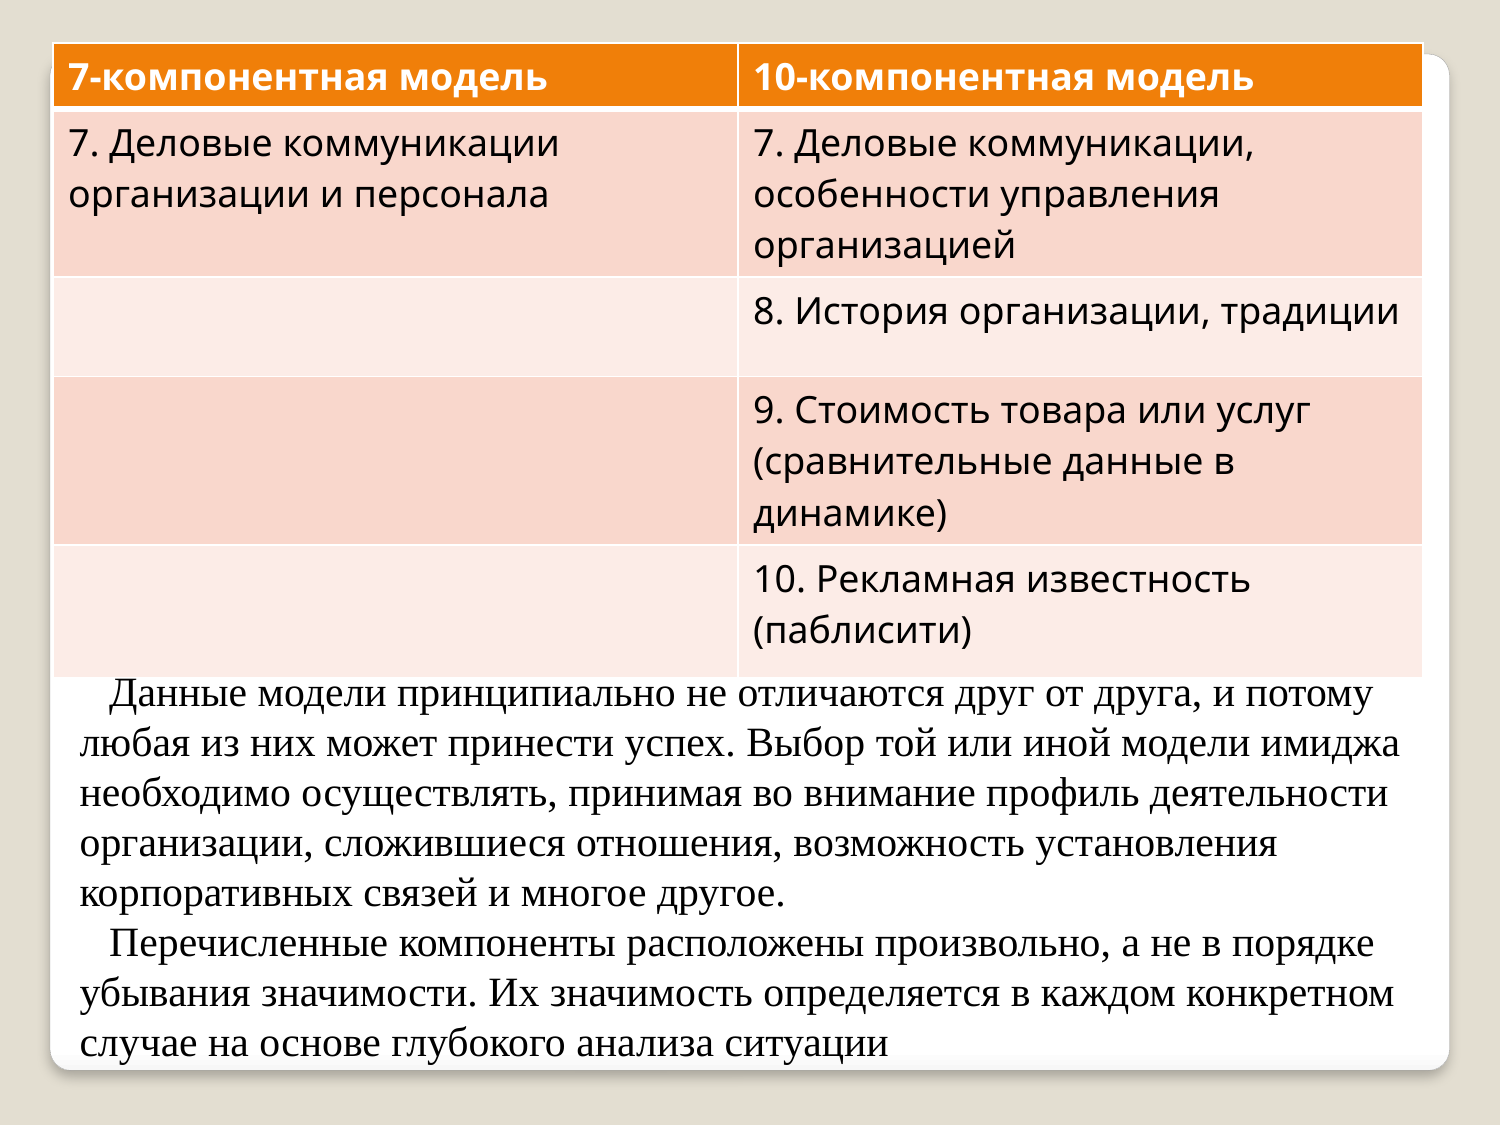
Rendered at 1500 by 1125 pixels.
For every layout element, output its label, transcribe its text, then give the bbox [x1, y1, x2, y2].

table_cell 7. Деловые коммуникации организации и персонала [54, 112, 737, 276]
table_cell [54, 546, 737, 677]
table_cell 8. История организации, традиции [739, 278, 1422, 376]
table_header 10-компонентная модель [739, 44, 1422, 106]
text_box Данные модели принципиально не отличаются друг от друга, и потому любая из них может принести успех. Выбор той или иной модели имиджа необходимо осуществлять, принимая во внимание профиль деятельности организации, сложившиеся отношения, возможность установления корпоративных связей и многое другое. Перечисленные компоненты расположены произвольно, а не в порядке убывания значимости. Их значимость определяется в каждом конкретном случае на основе глубокого анализа ситуации [64, 656, 1424, 1072]
table_cell [54, 377, 737, 544]
table_cell 9. Стоимость товара или услуг (сравнительные данные в динамике) [739, 377, 1422, 544]
table_header 7-компонентная модель [54, 44, 737, 106]
table_cell 7. Деловые коммуникации, особенности управления организацией [739, 112, 1422, 276]
table_cell 10. Рекламная известность (паблисити) [739, 546, 1422, 656]
table_cell [54, 278, 737, 376]
